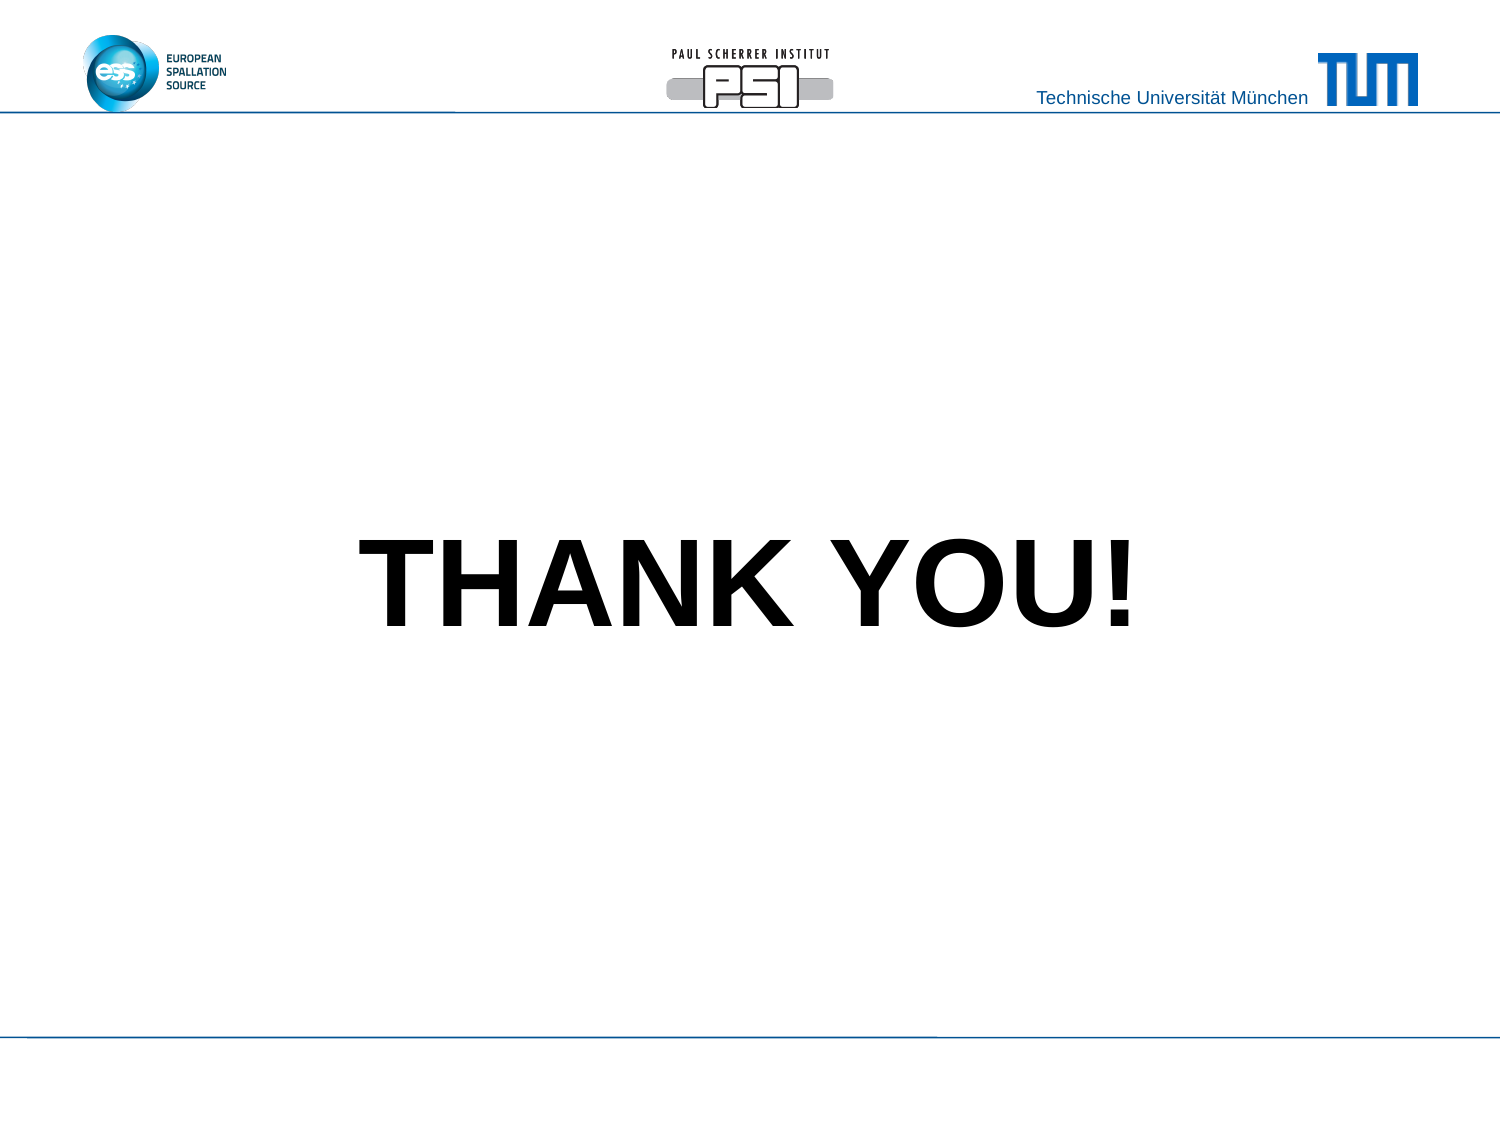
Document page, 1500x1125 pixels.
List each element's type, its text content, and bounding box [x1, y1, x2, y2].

picture [1318, 53, 1418, 106]
picture [83, 35, 226, 112]
list THANK YOU! [83, 139, 1417, 1013]
